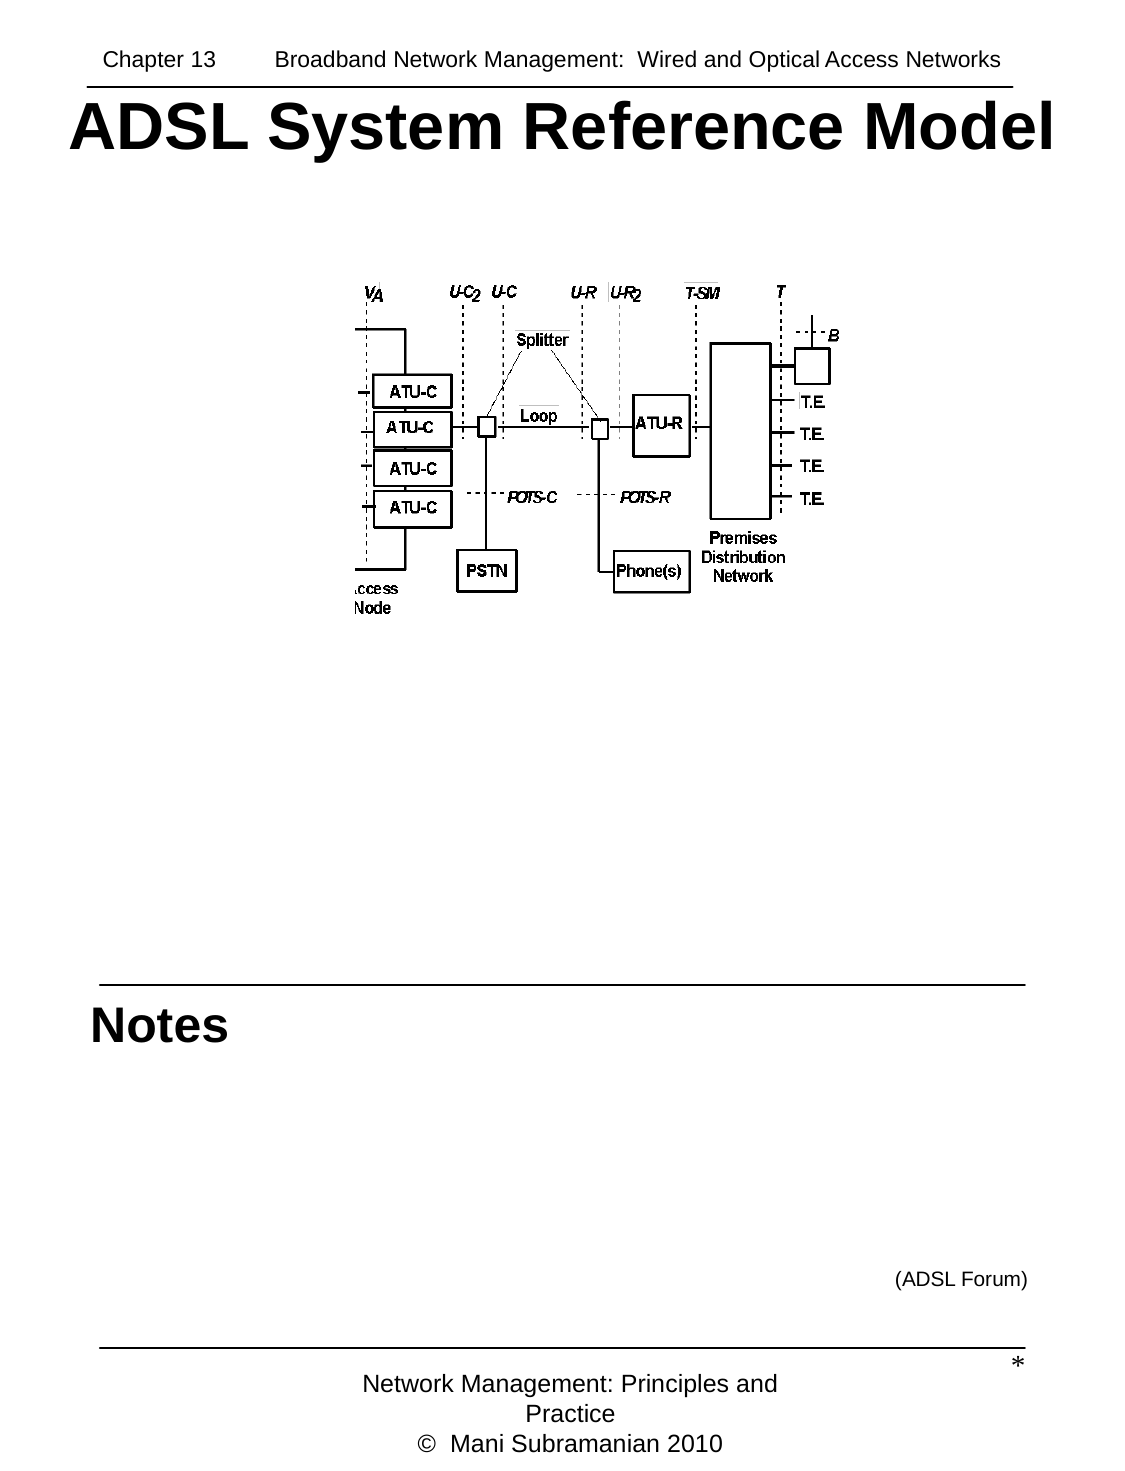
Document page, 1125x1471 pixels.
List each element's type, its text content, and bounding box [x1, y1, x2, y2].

text_box Notes [0, 985, 250, 1061]
text_box * [806, 1339, 1041, 1438]
text_box Network Management: Principles and Practice © Mani Subramanian 2010 [299, 1360, 806, 1436]
picture [49, 277, 1051, 986]
title ADSL System Reference Model [0, 85, 1125, 161]
text_box Chapter 13 Broadband Network Management: Wired and Optical Access Networks [87, 37, 1022, 81]
text_box (ADSL Forum) [879, 1257, 1045, 1298]
